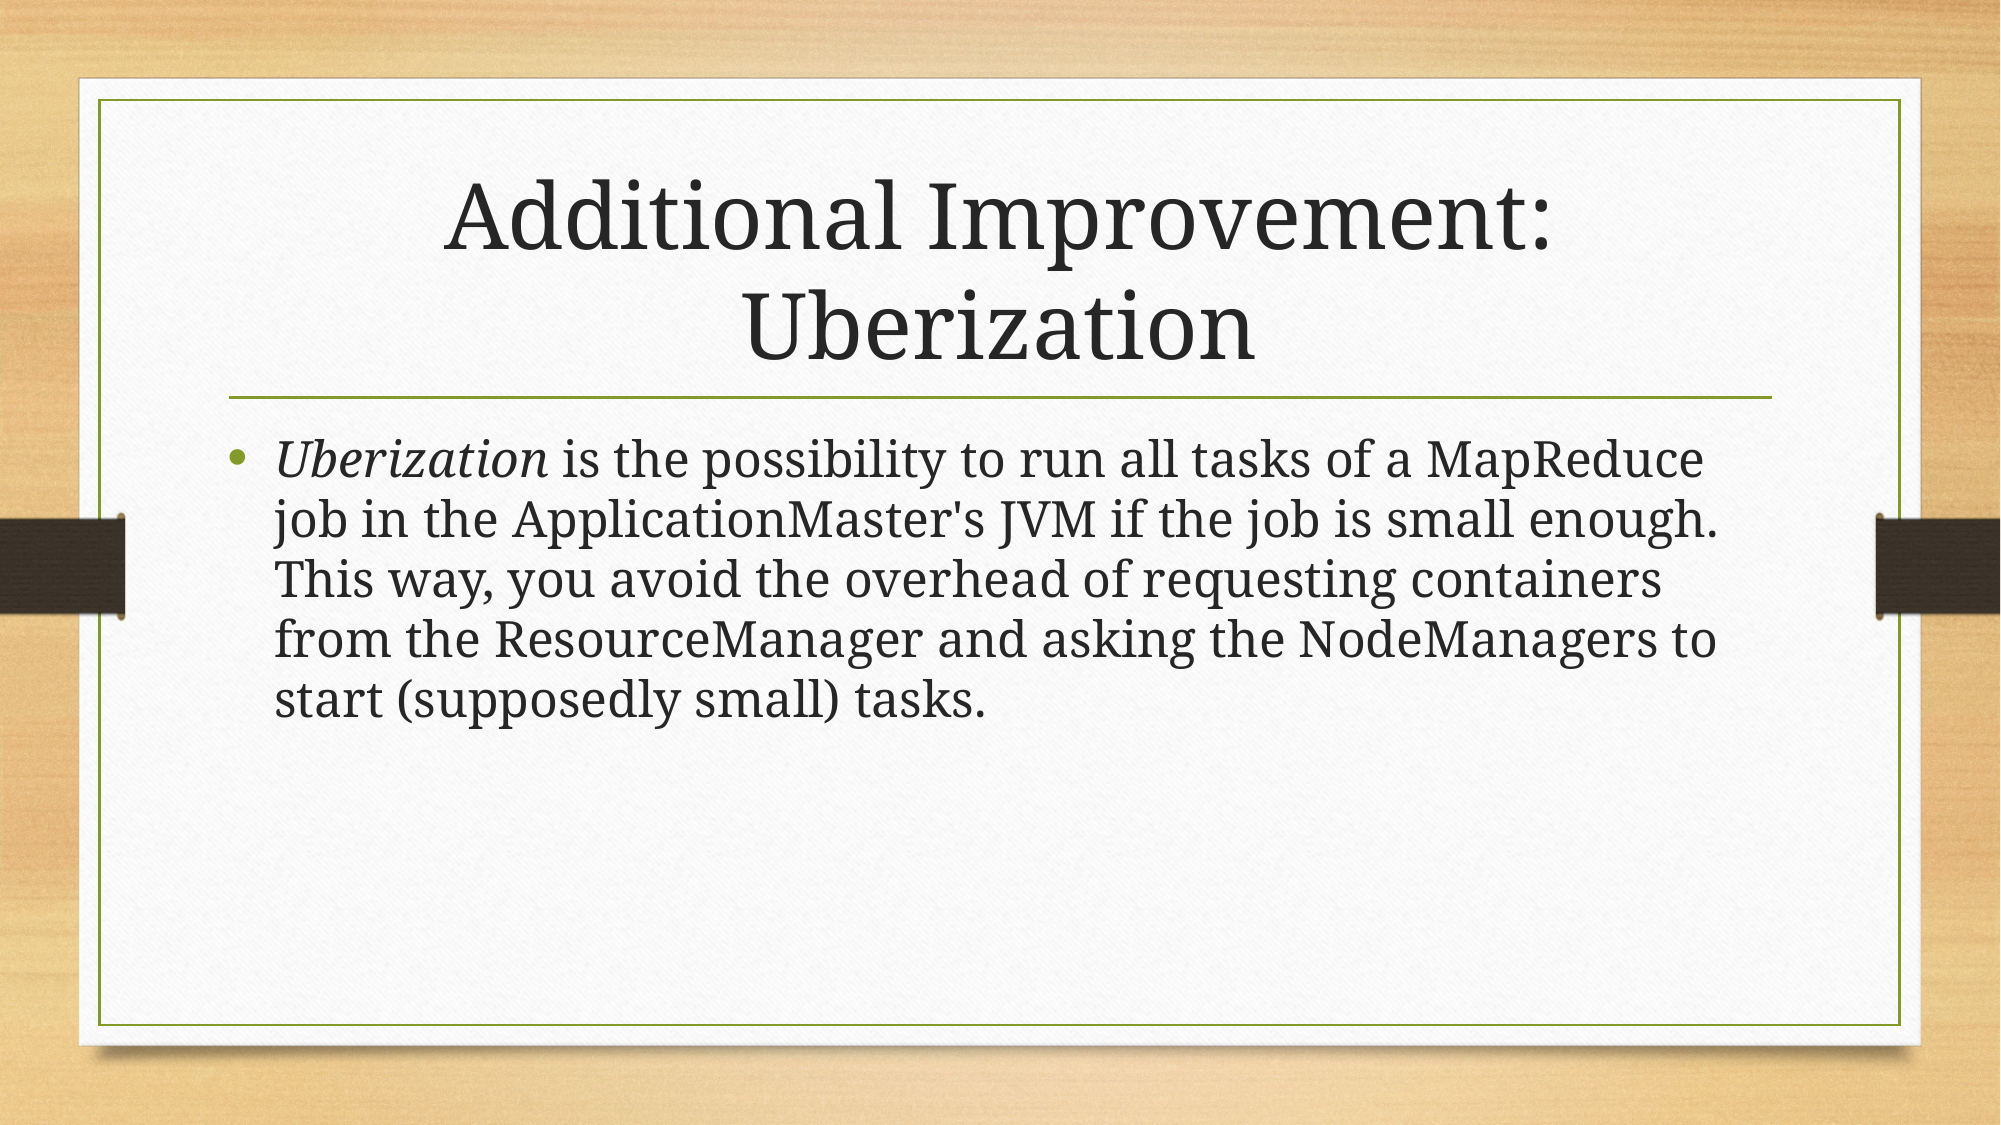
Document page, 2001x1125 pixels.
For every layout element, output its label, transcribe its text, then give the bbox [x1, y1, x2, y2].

picture [0, 0, 2001, 1125]
title Additional Improvement: Uberization [212, 161, 1788, 375]
list Uberization is the possibility to run all tasks of a MapReduce job in the ApplicationMaster's JVM if the job is small enough. This way, you avoid the overhead of requesting containers from the ResourceManager and asking the NodeManagers to start (supposedly small) tasks. [212, 419, 1788, 964]
